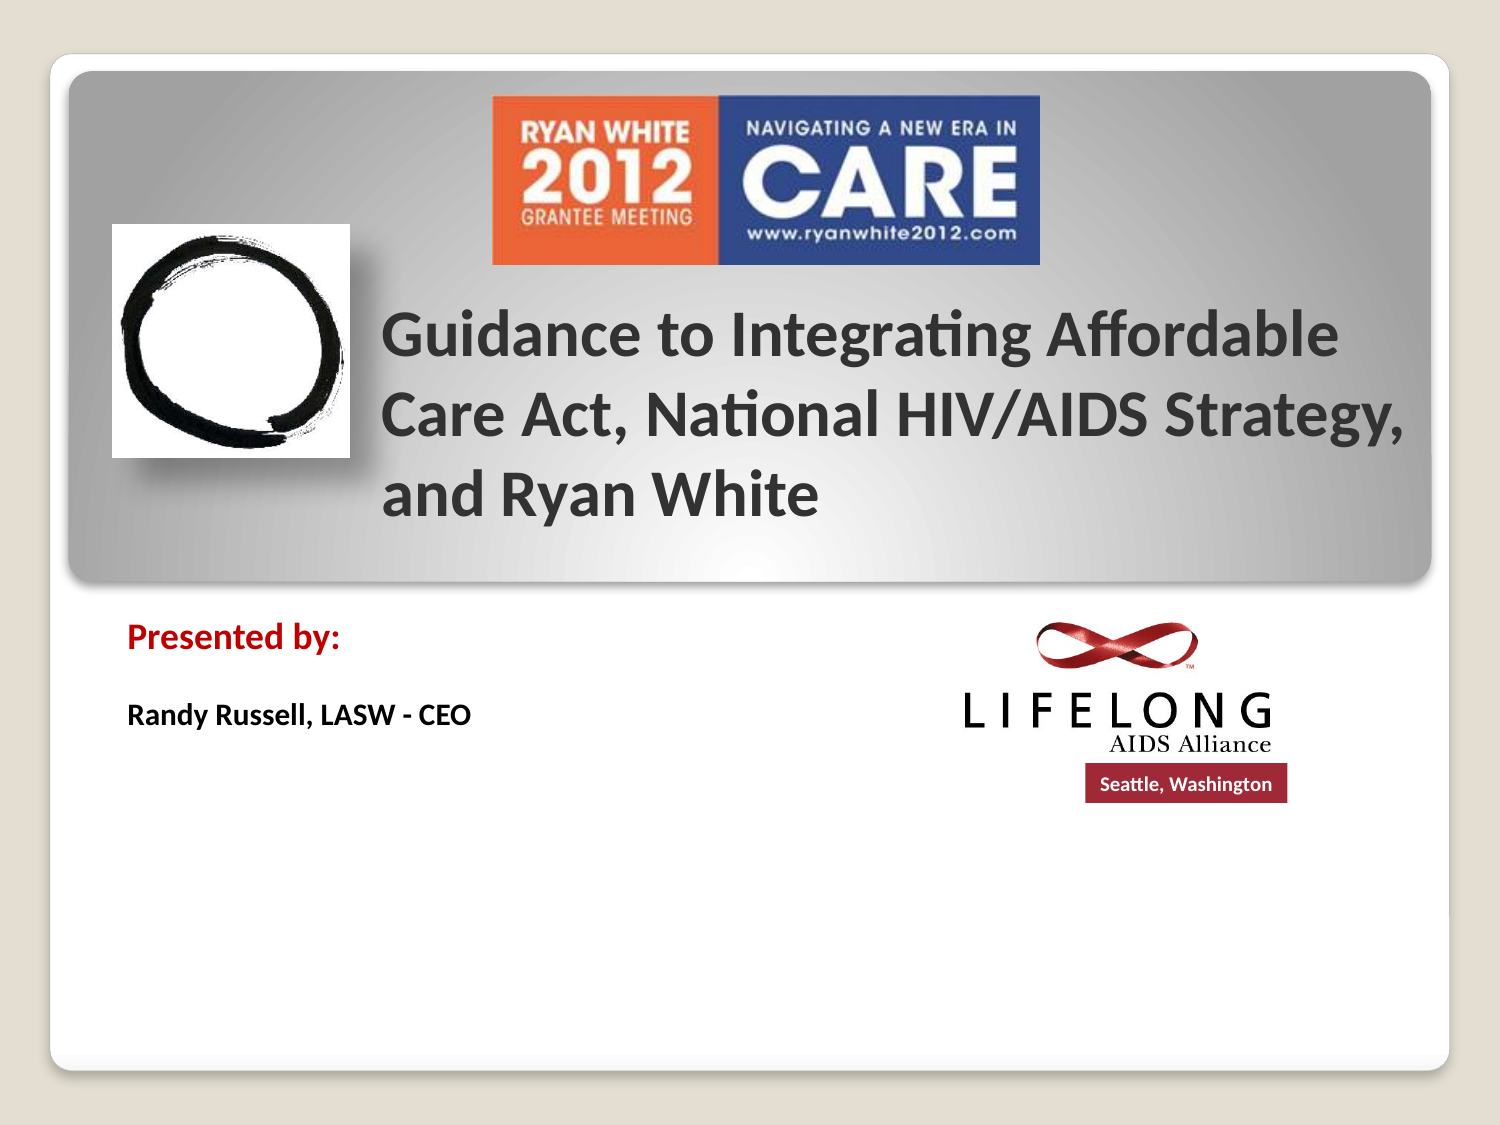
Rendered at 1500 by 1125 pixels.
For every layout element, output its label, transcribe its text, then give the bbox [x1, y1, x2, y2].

picture [112, 224, 351, 458]
text_box Presented by: Randy Russell, LASW - CEO [112, 604, 861, 777]
text_box Seattle, Washington [1085, 763, 1288, 803]
title Guidance to Integrating Affordable Care Act, National HIV/AIDS Strategy, and Ryan White [374, 268, 1437, 538]
picture [492, 95, 1040, 265]
picture [951, 613, 1281, 764]
